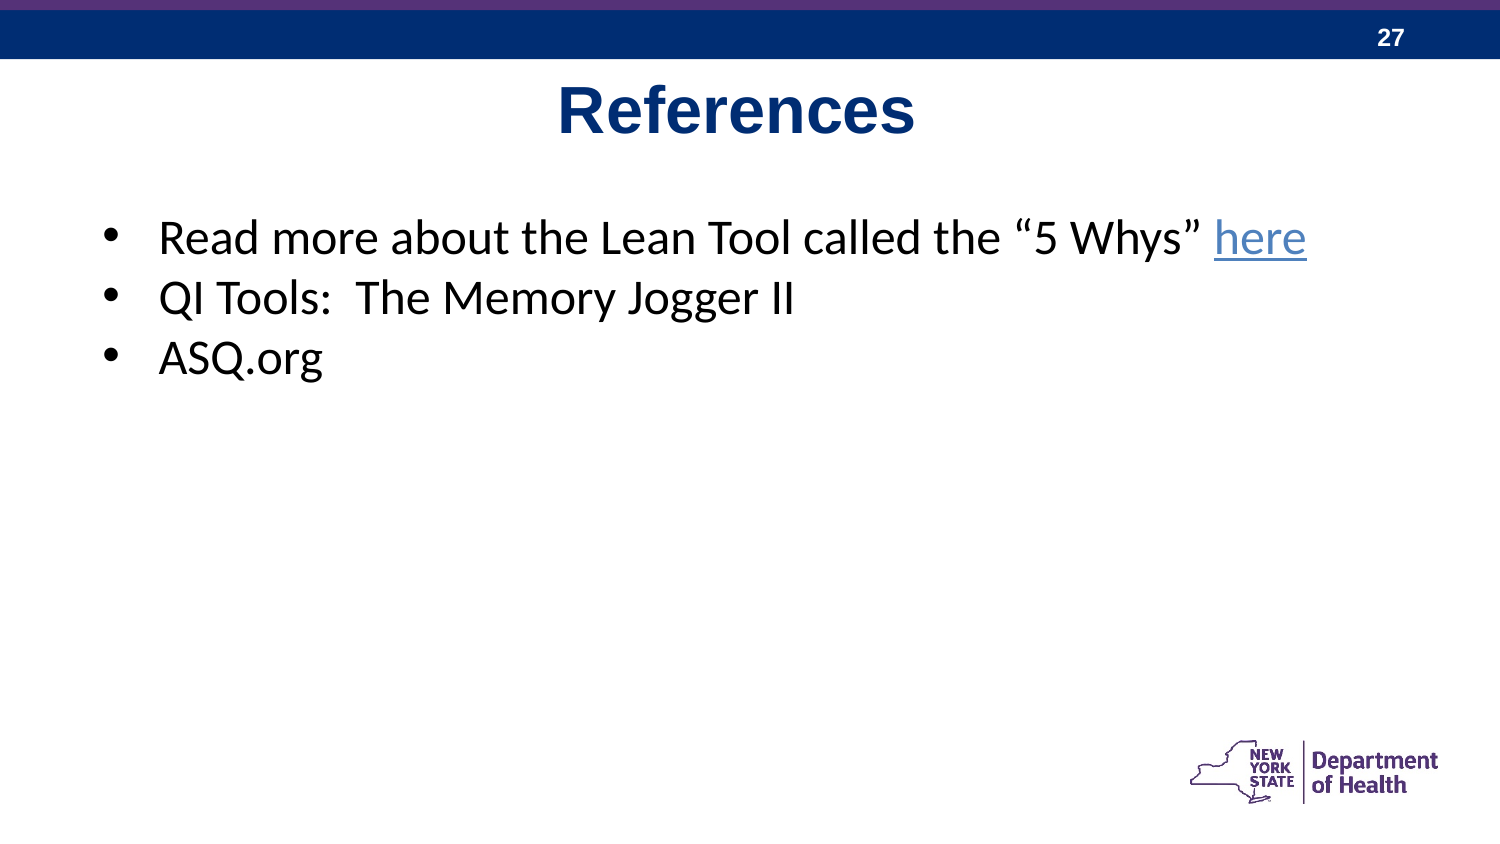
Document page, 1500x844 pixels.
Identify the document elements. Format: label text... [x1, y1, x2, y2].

text_box References [24, 59, 1450, 154]
picture [1190, 740, 1438, 804]
text_box Read more about the Lean Tool called the “5 Whys” here QI Tools: The Memory Jogger II ASQ.org [87, 196, 1450, 392]
